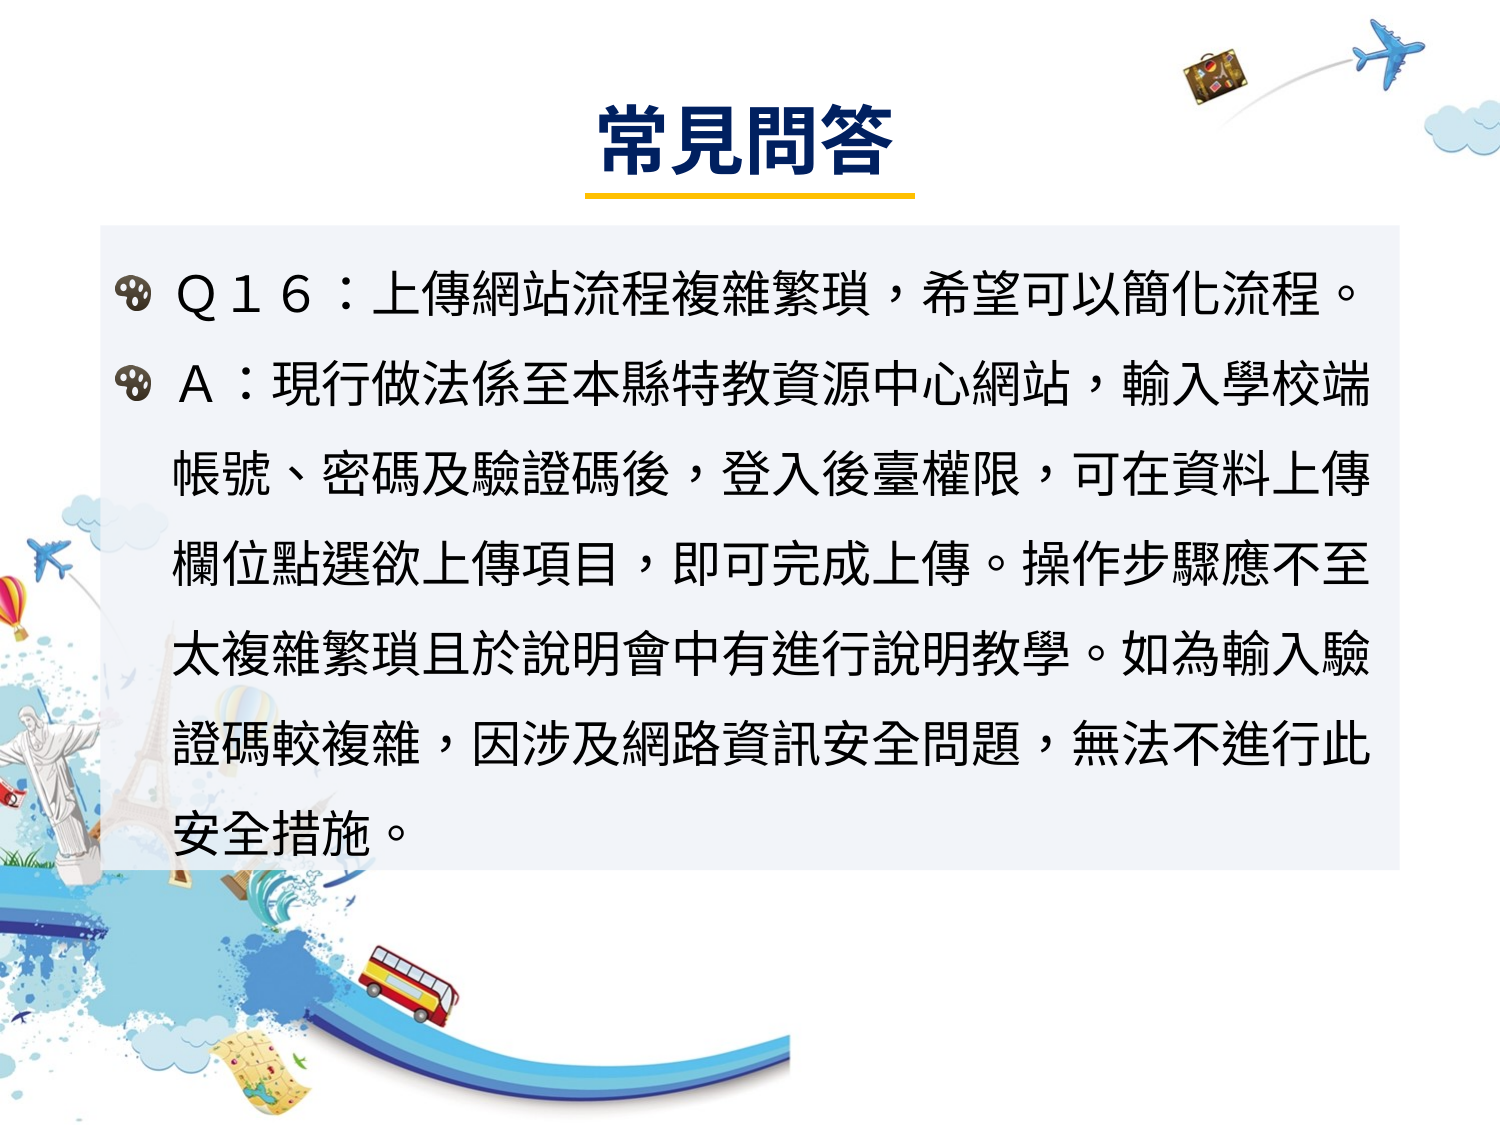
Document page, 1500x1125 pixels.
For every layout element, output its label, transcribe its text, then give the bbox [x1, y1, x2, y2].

text_box Ｑ１６：上傳網站流程複雜繁瑣，希望可以簡化流程。 Ａ：現行做法係至本縣特教資源中心網站，輸入學校端帳號、密碼及驗證碼後，登入後臺權限，可在資料上傳欄位點選欲上傳項目，即可完成上傳。操作步驟應不至太複雜繁瑣且於說明會中有進行說明教學。如為輸入驗證碼較複雜，因涉及網路資訊安全問題，無法不進行此安全措施。 [100, 225, 1400, 871]
picture [0, 0, 1500, 1125]
title 常見問答 [41, 45, 1447, 233]
